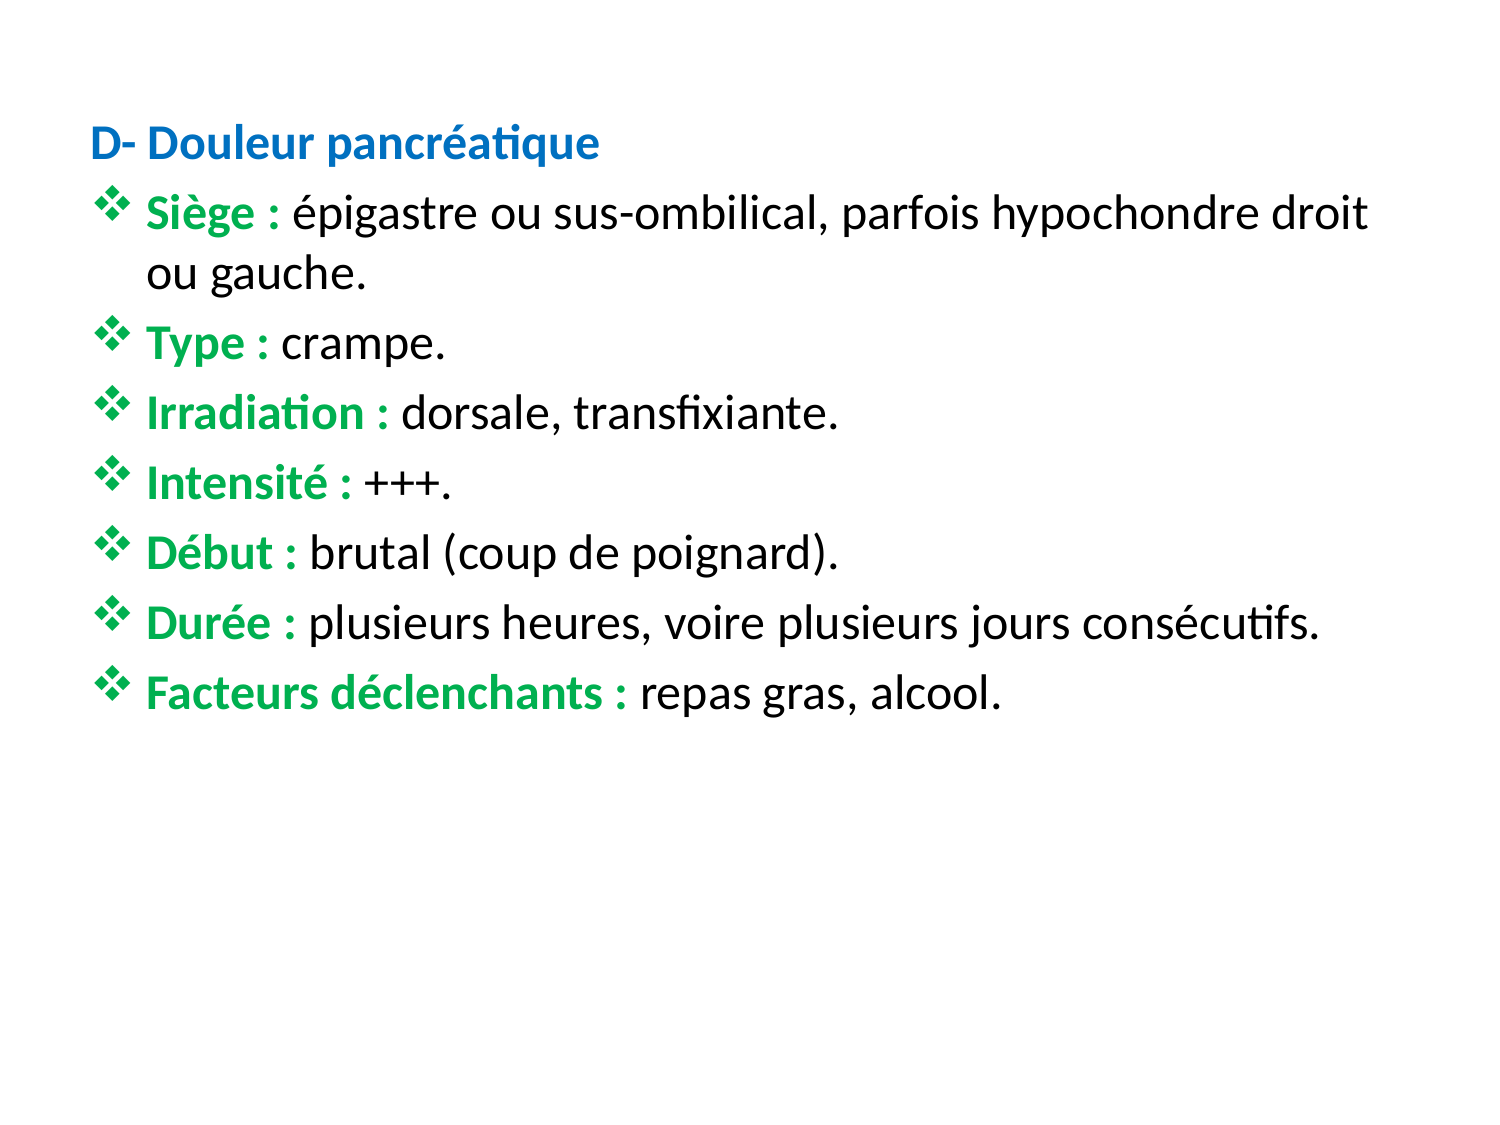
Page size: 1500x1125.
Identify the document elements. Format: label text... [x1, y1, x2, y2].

list D- Douleur pancréatique Siège : épigastre ou sus-ombilical, parfois hypochondre droit ou gauche. Type : crampe. Irradiation : dorsale, transfixiante. Intensité : +++. Début : brutal (coup de poignard). Durée : plusieurs heures, voire plusieurs jours consécutifs. Facteurs déclenchants : repas gras, alcool. [75, 101, 1425, 1005]
